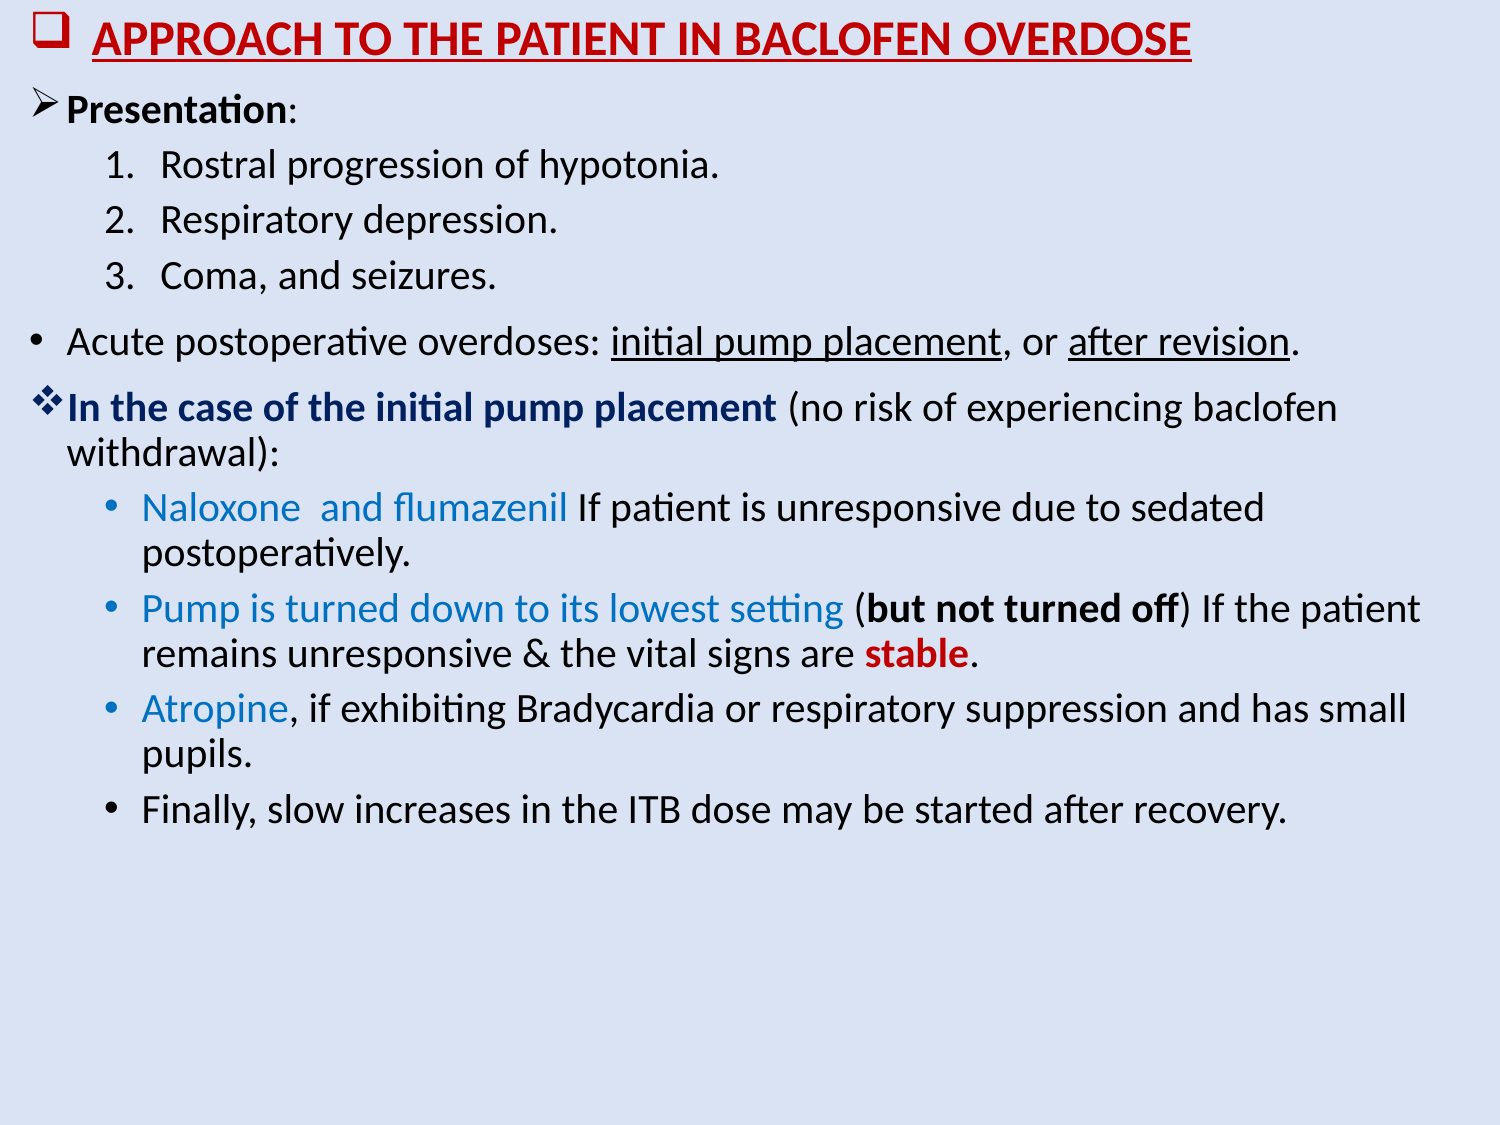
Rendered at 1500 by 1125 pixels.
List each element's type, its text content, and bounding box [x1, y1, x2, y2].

list Presentation: Rostral progression of hypotonia. Respiratory depression. Coma, and seizures. Acute postoperative overdoses: initial pump placement, or after revision. In the case of the initial pump placement (no risk of experiencing baclofen withdrawal): Naloxone and flumazenil If patient is unresponsive due to sedated postoperatively. Pump is turned down to its lowest setting (but not turned off) If the patient remains unresponsive & the vital signs are stable. Atropine, if exhibiting Bradycardia or respiratory suppression and has small pupils. Finally, slow increases in the ITB dose may be started after recovery. [14, 79, 1486, 1108]
title APPROACH TO THE PATIENT IN BACLOFEN OVERDOSE [14, 0, 1308, 79]
